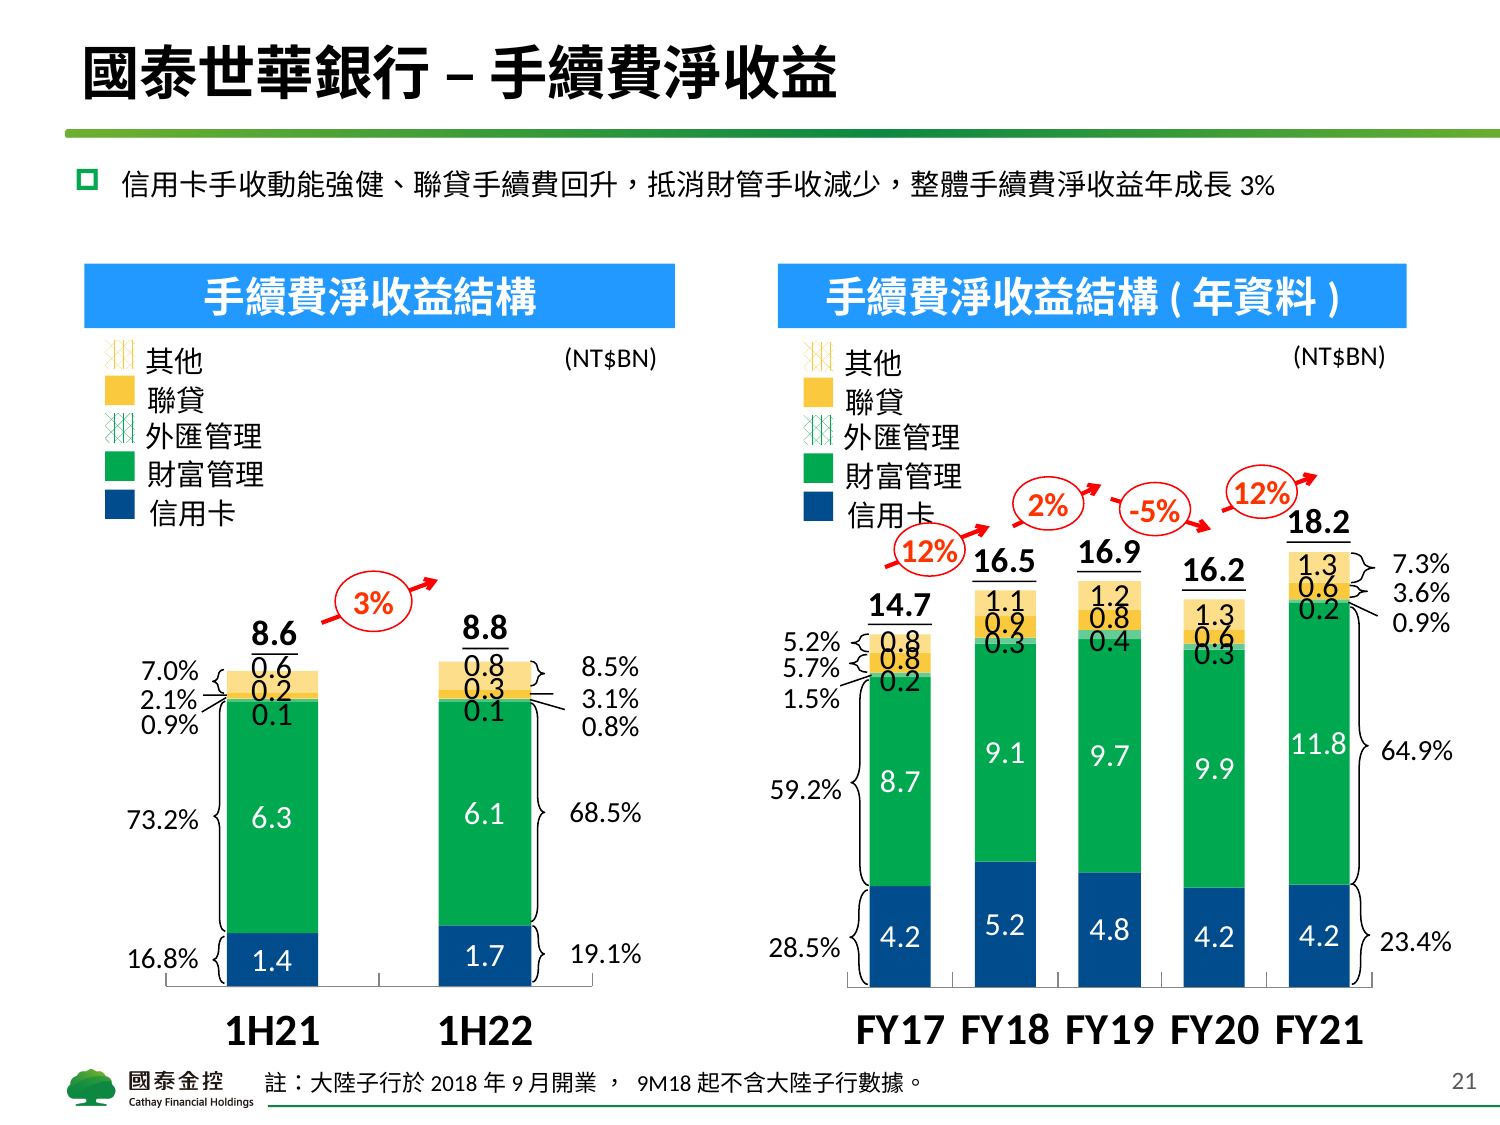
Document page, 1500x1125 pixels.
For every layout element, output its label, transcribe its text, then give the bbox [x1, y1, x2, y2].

picture [64, 129, 1500, 138]
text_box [321, 570, 439, 632]
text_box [748, 614, 872, 985]
text_box (NT$BN) [1278, 330, 1402, 378]
slide_number 21 [1436, 1056, 1500, 1104]
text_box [111, 643, 233, 984]
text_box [884, 464, 1318, 577]
text_box 手續費淨收益結構(年資料) [777, 263, 1407, 329]
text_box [803, 320, 1180, 534]
text_box 註：大陸子行於2018年9月開業 ， 9M18起不含大陸子行數據。 [264, 1068, 1379, 1097]
text_box 手續費淨收益結構 [84, 263, 675, 329]
text_box 信用卡手收動能強健、聯貸手續費回升，抵消財管手收減少，整體手續費淨收益年成長3% [59, 152, 1437, 209]
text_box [105, 318, 482, 532]
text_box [1348, 536, 1470, 985]
picture [67, 1069, 1500, 1108]
picture [143, 542, 605, 1053]
text_box (NT$BN) [549, 332, 673, 380]
text_box 國泰世華銀行 – 手續費淨收益 [66, 32, 1437, 127]
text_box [529, 640, 658, 983]
picture [808, 437, 1376, 1058]
